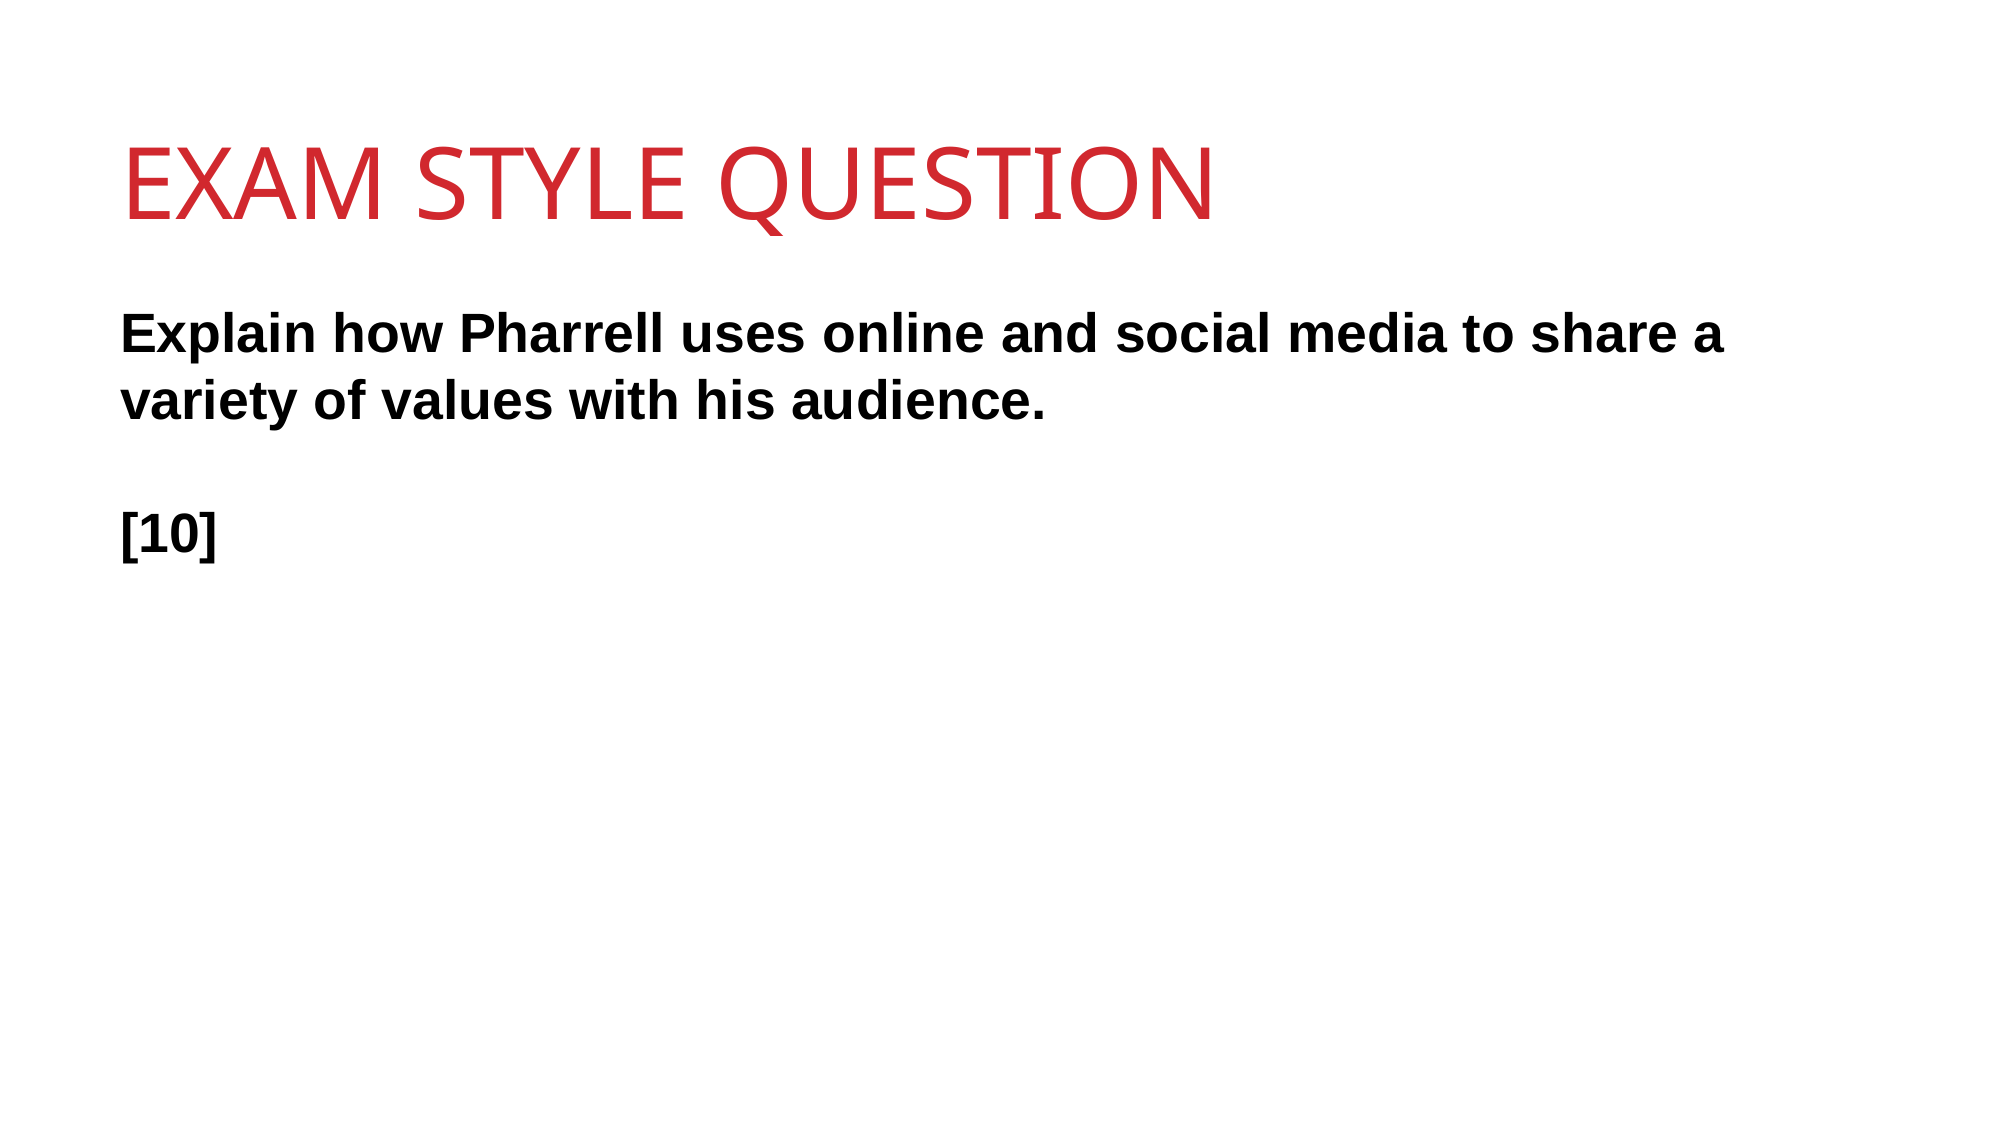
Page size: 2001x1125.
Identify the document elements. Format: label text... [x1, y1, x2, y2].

text_box Explain how Pharrell uses online and social media to share a variety of values with his audience. [10] [99, 287, 1767, 1005]
text_box EXAM STYLE QUESTION [99, 25, 1367, 250]
